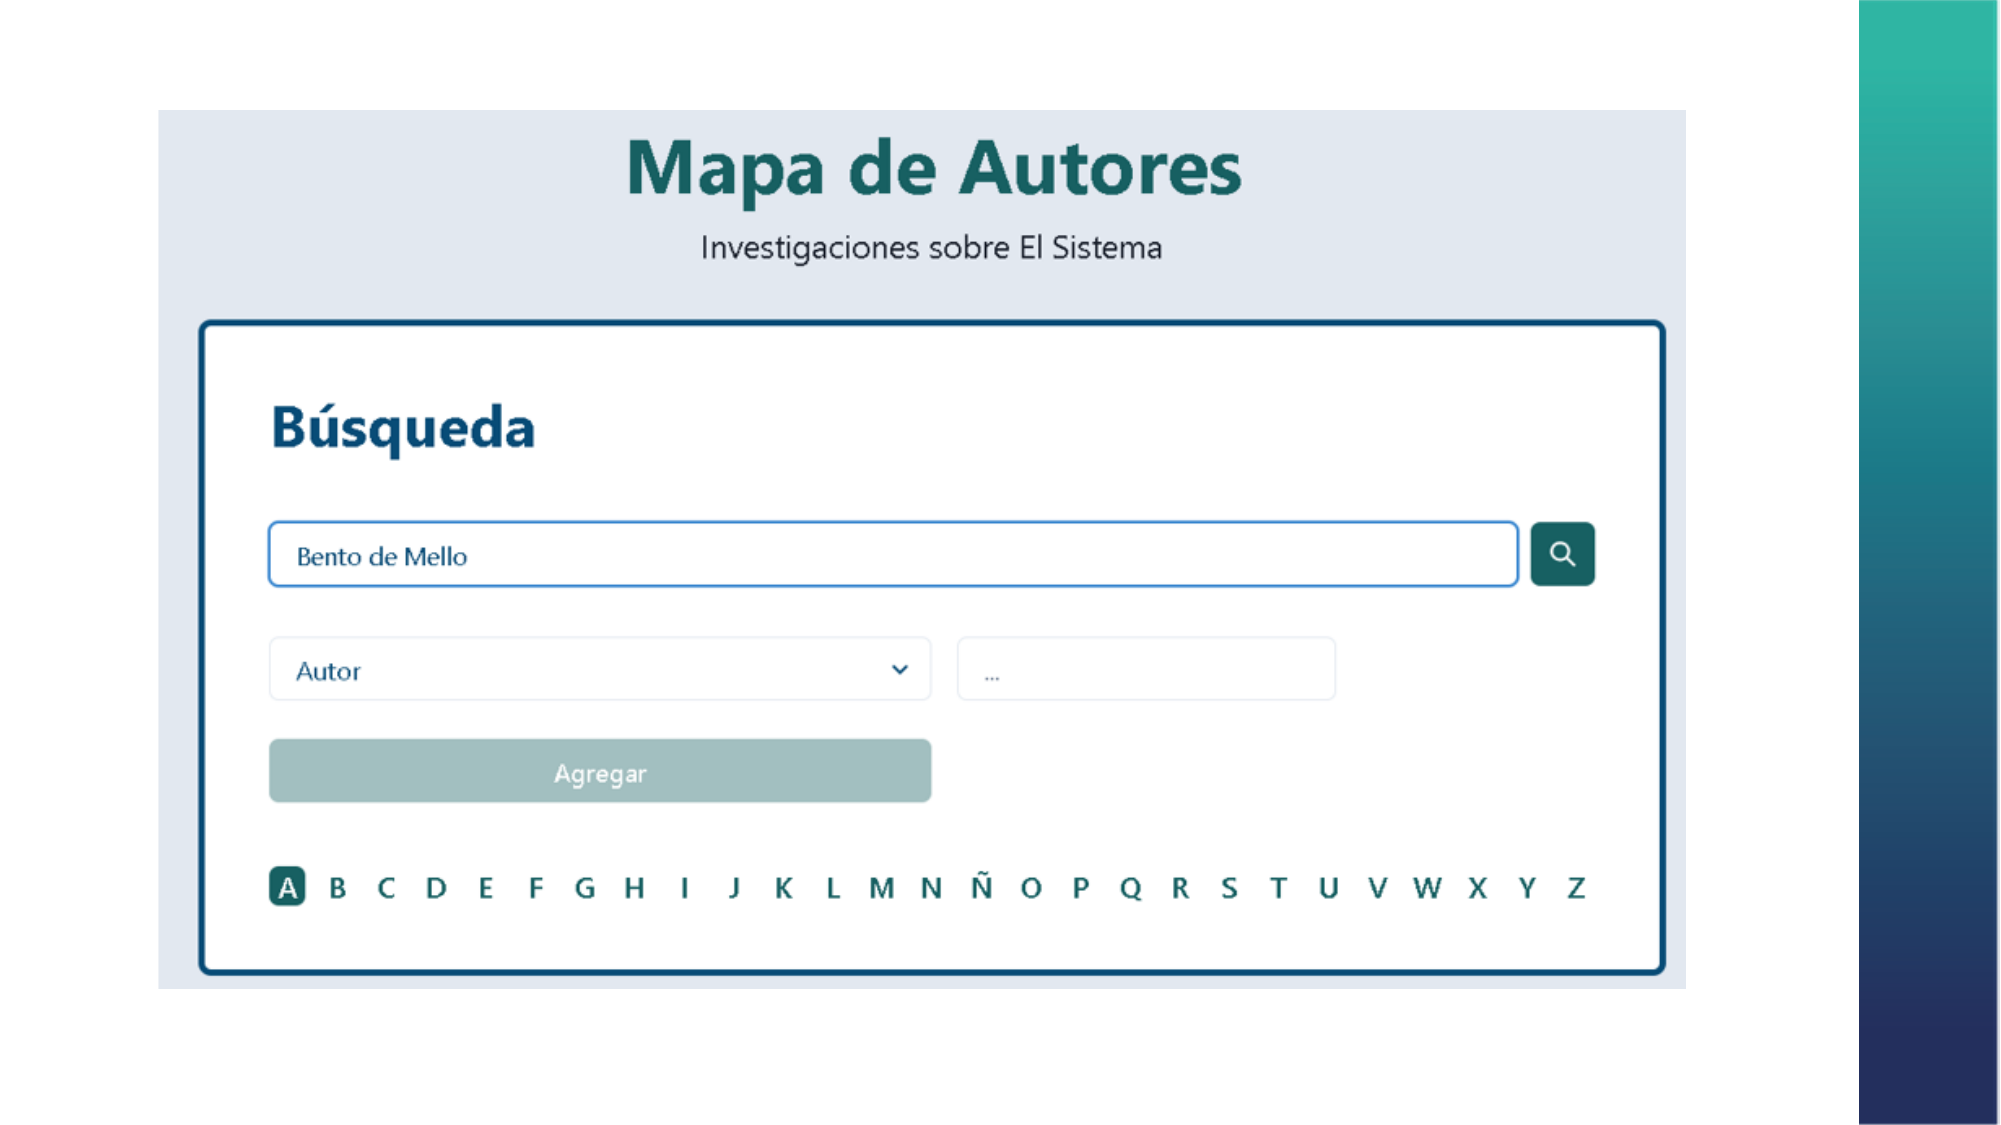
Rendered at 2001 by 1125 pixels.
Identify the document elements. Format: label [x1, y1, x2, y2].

picture [1859, 0, 2000, 1125]
picture [148, 110, 1686, 990]
